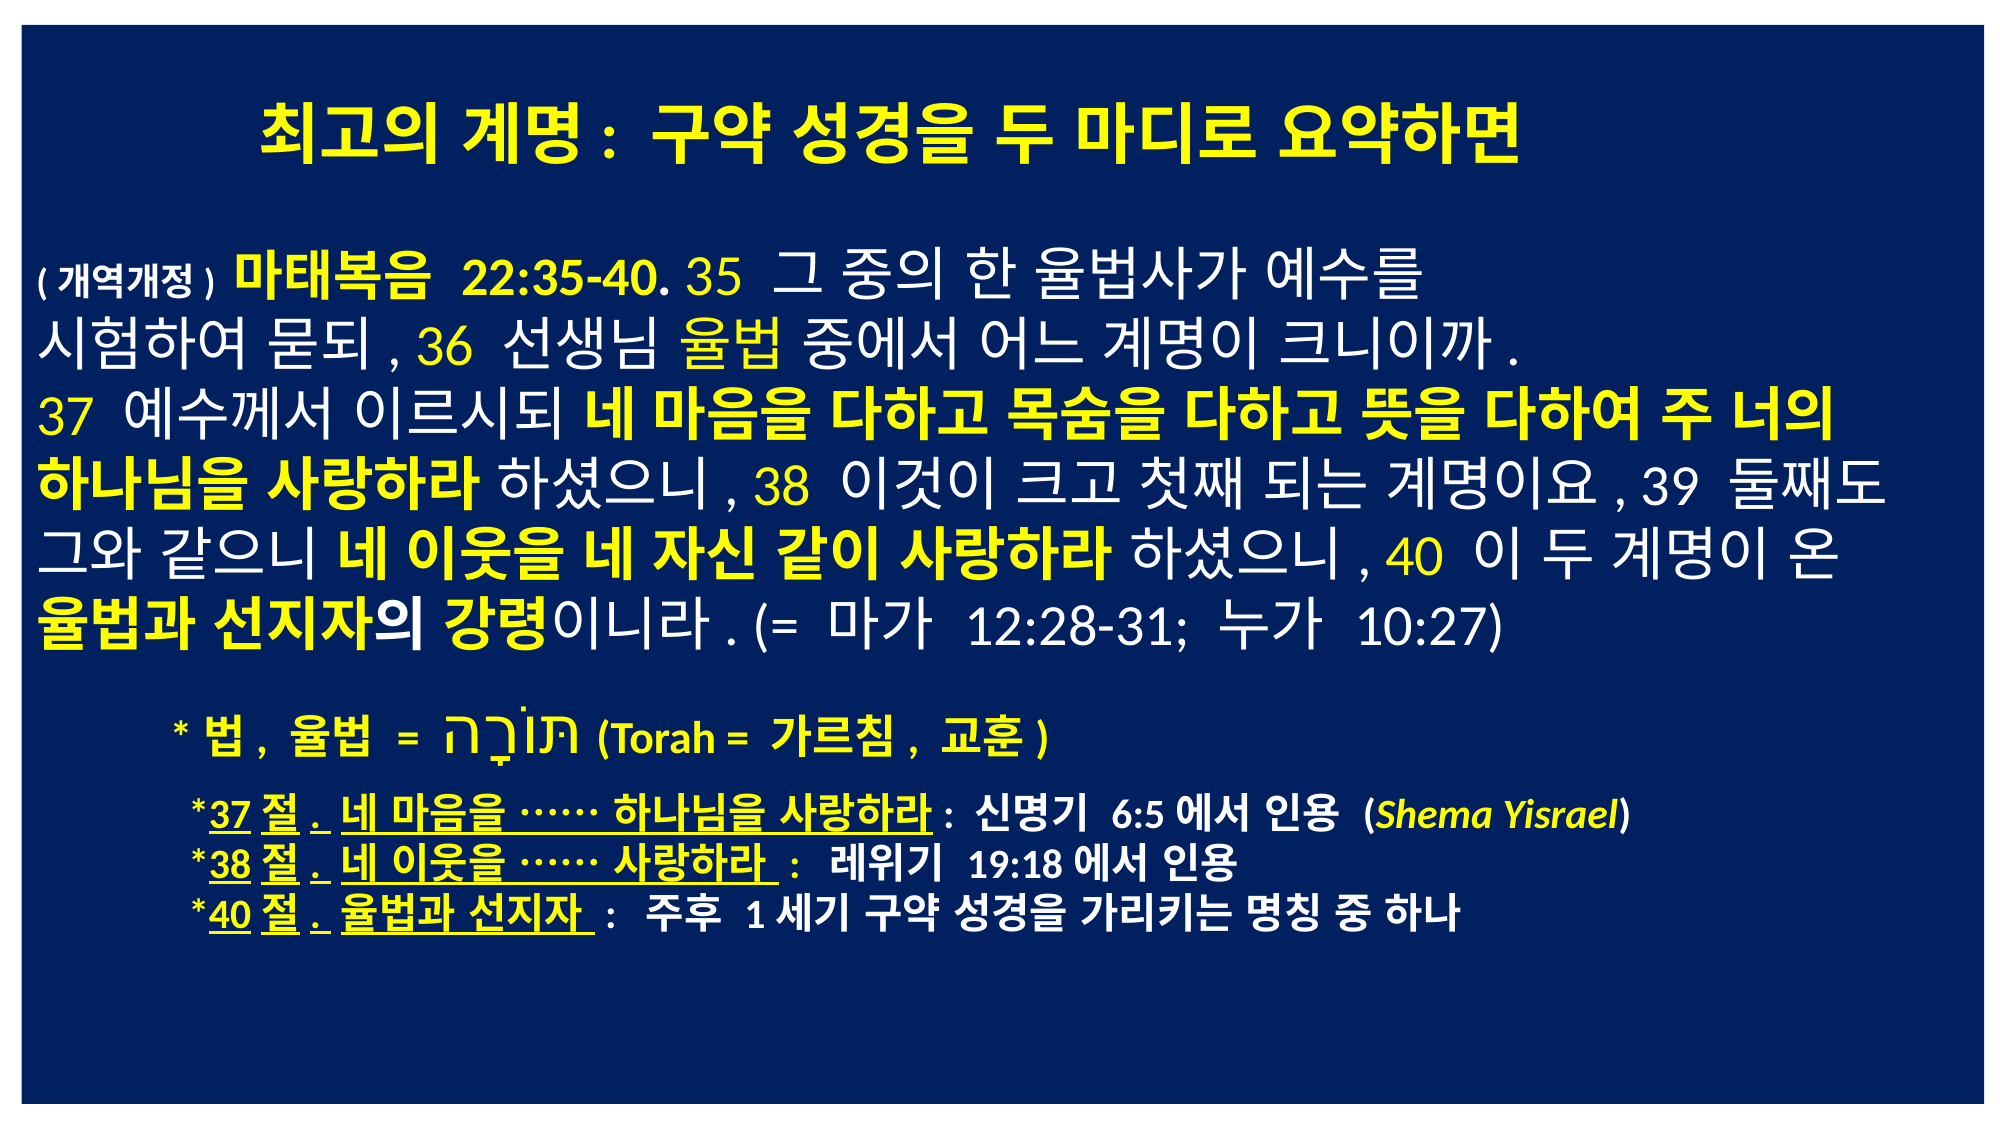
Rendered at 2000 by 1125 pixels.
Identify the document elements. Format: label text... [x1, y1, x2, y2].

text_box 최고의 계명: 구약 성경을 두 마디로 요약하면 (개역개정) 마태복음 22:35-40. 35 그 중의 한 율법사가 예수를 시험하여 묻되, 36 선생님 율법 중에서 어느 계명이 크니이까. 37 예수께서 이르시되 네 마음을 다하고 목숨을 다하고 뜻을 다하여 주 너의 하나님을 사랑하라 하셨으니, 38 이것이 크고 첫째 되는 계명이요, 39 둘째도 그와 같으니 네 이웃을 네 자신 같이 사랑하라 하셨으니, 40 이 두 계명이 온 율법과 선지자의 강령이니라. (= 마가 12:28-31; 누가 10:27) *법, 율법 = תּוֹרָה (Torah = 가르침, 교훈) *37절. 네 마음을 …… 하나님을 사랑하라: 신명기 6:5에서 인용 (Shema Yisrael) *38절. 네 이웃을 …… 사랑하라 : 레위기 19:18에서 인용 *40절. 율법과 선지자 : 주후 1세기 구약 성경을 가리키는 명칭 중 하나 [21, 24, 1985, 1104]
